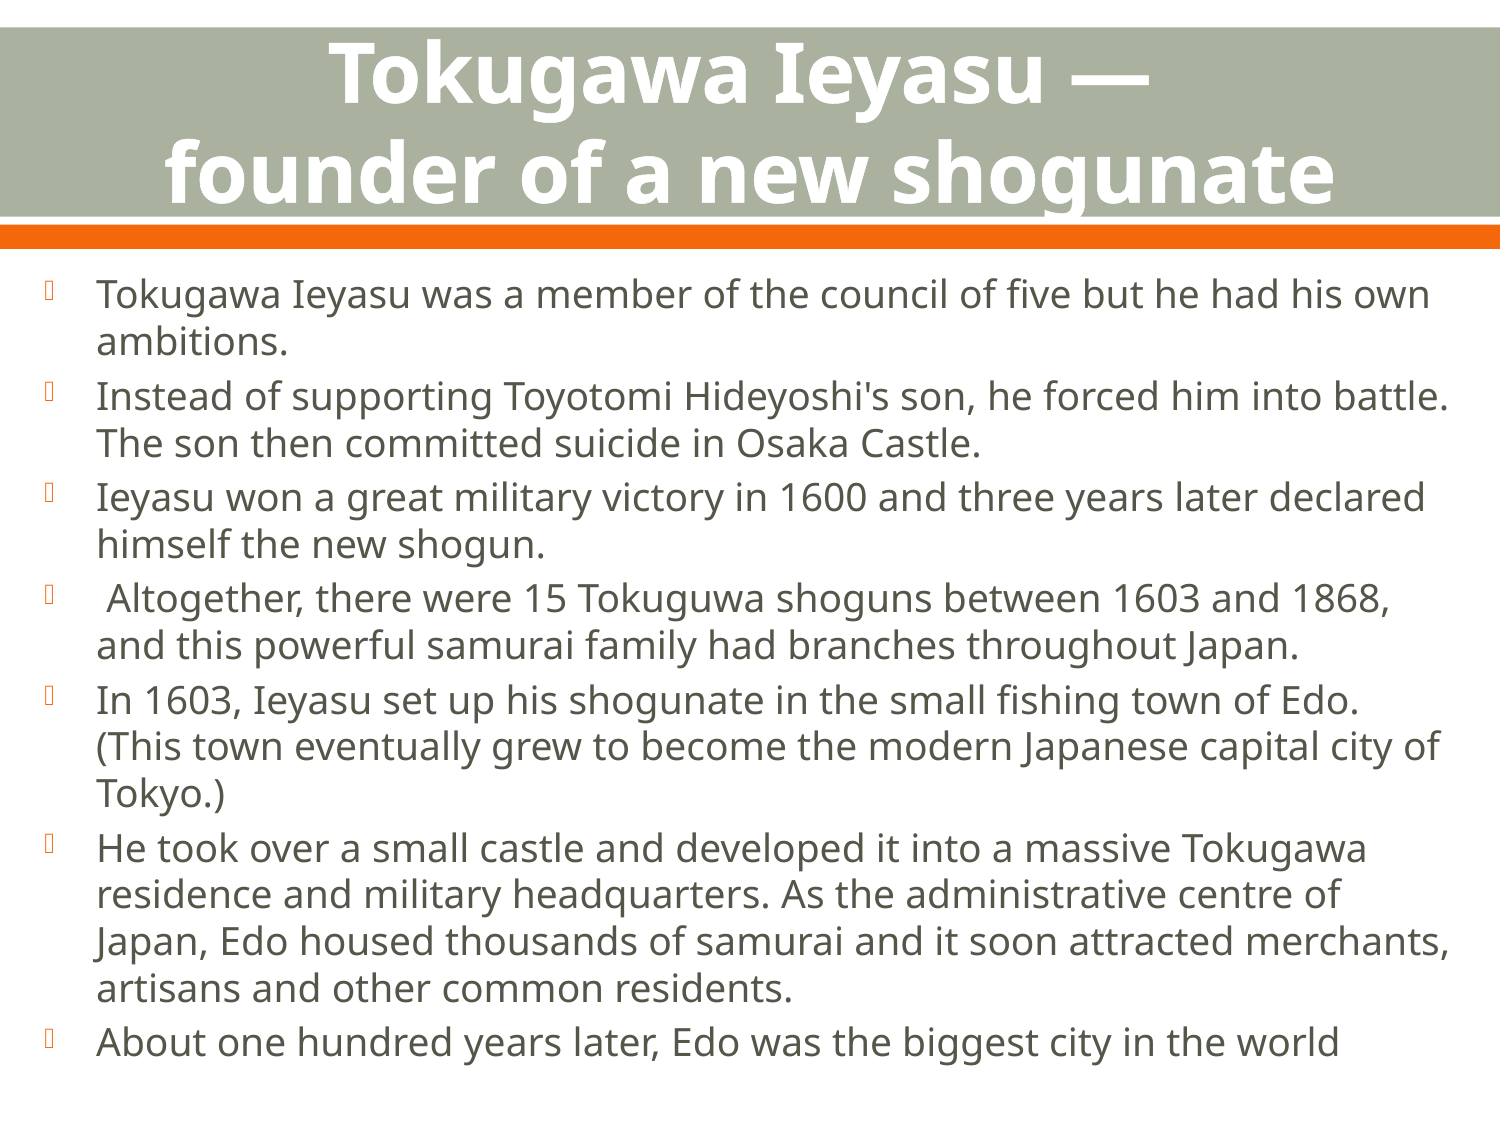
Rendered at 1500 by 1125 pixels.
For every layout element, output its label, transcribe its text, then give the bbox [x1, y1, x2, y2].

title Tokugawa Ieyasu — founder of a new shogunate [64, 78, 1415, 261]
list Tokugawa Ieyasu was a member of the council of five but he had his own ambitions. Instead of supporting Toyotomi Hideyoshi's son, he forced him into battle. The son then committed suicide in Osaka Castle. Ieyasu won a great military victory in 1600 and three years later declared himself the new shogun. Altogether, there were 15 Tokuguwa shoguns between 1603 and 1868, and this powerful samurai family had branches throughout Japan. In 1603, Ieyasu set up his shogunate in the small fishing town of Edo. (This town eventually grew to become the modern Japanese capital city of Tokyo.) He took over a small castle and developed it into a massive Tokugawa residence and military headquarters. As the administrative centre of Japan, Edo housed thousands of samurai and it soon attracted merchants, artisans and other common residents. About one hundred years later, Edo was the biggest city in the world [29, 262, 1471, 1083]
